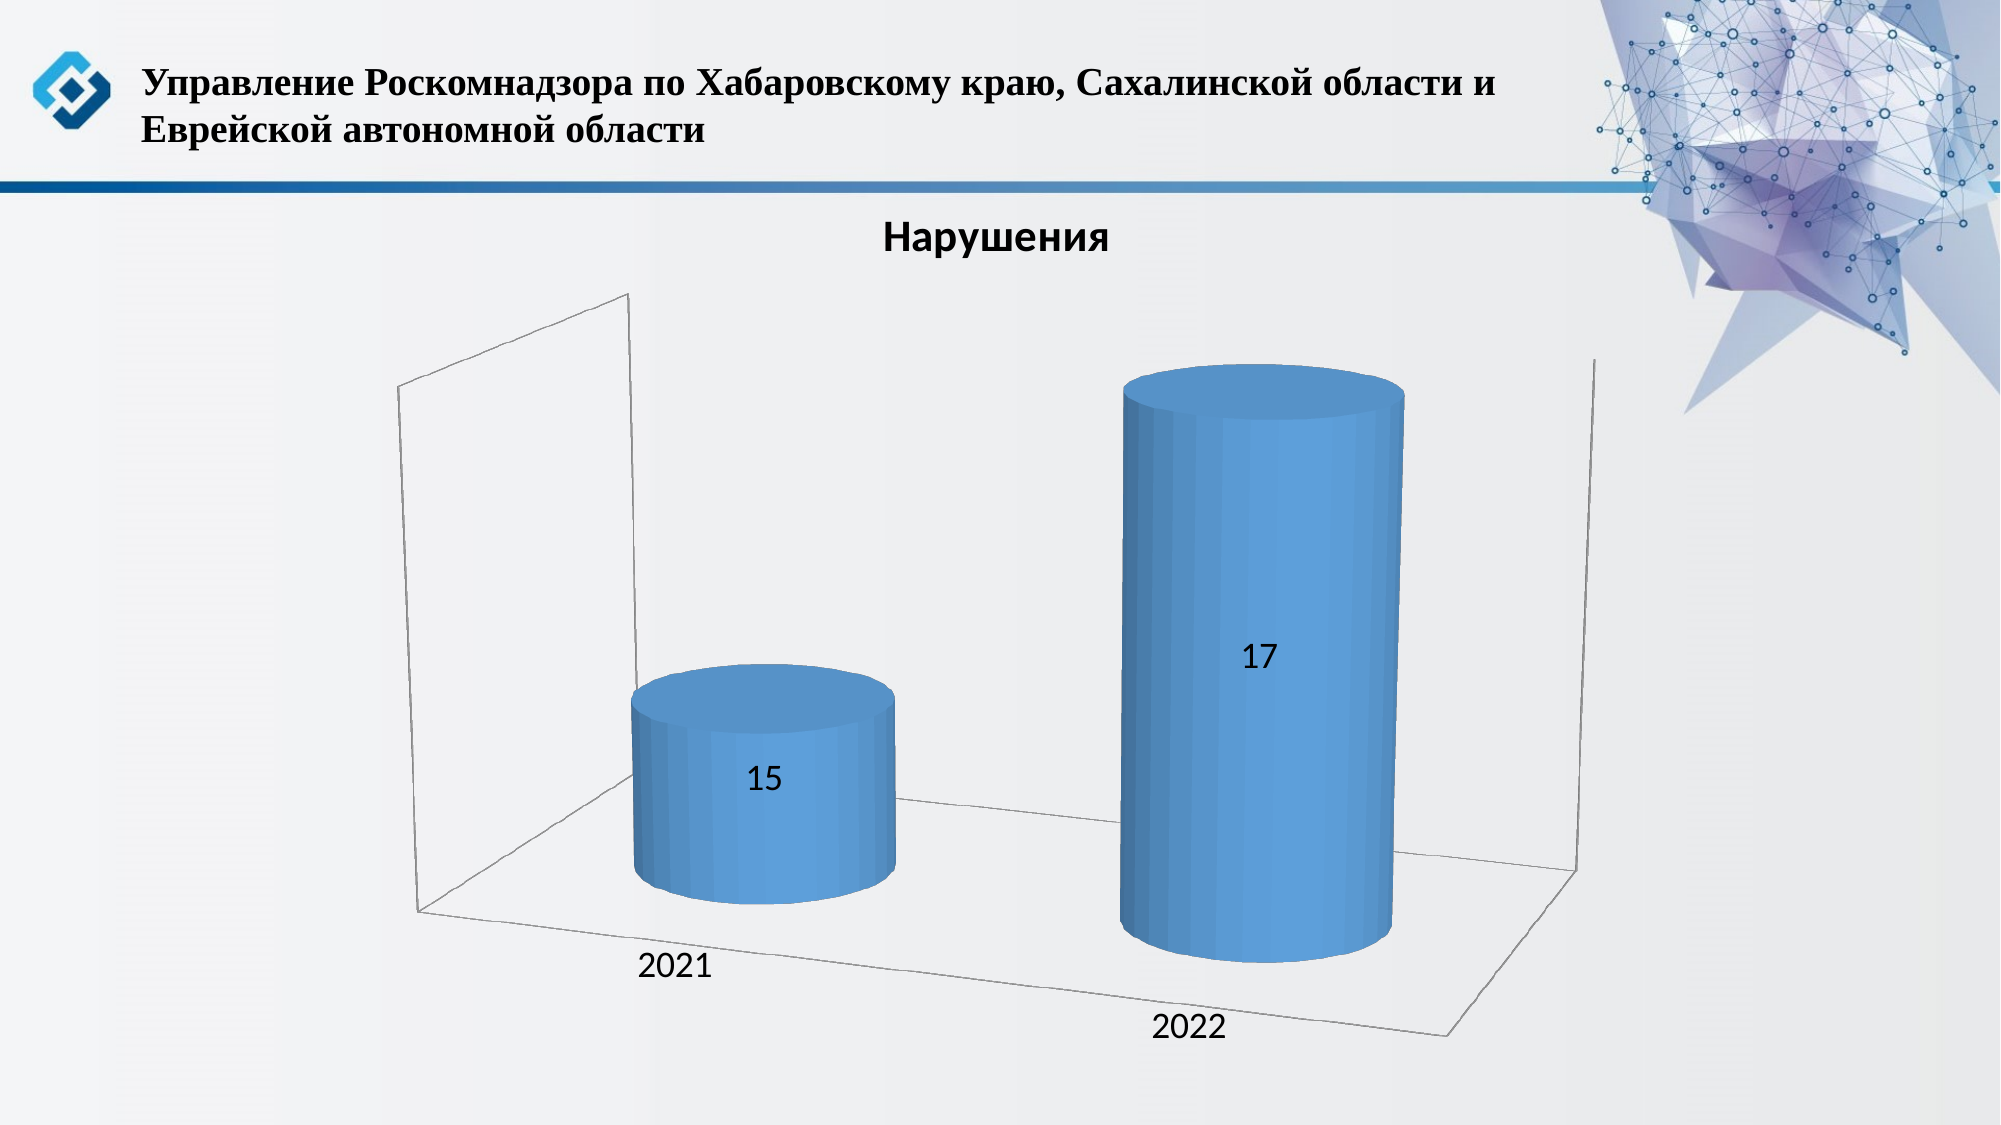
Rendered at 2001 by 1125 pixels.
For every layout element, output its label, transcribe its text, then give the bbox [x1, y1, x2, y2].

picture [0, 0, 2001, 1125]
text_box Управление Роскомнадзора по Хабаровскому краю, Сахалинской области и Еврейской автономной области [125, 48, 1561, 159]
chart [329, 177, 1664, 1067]
